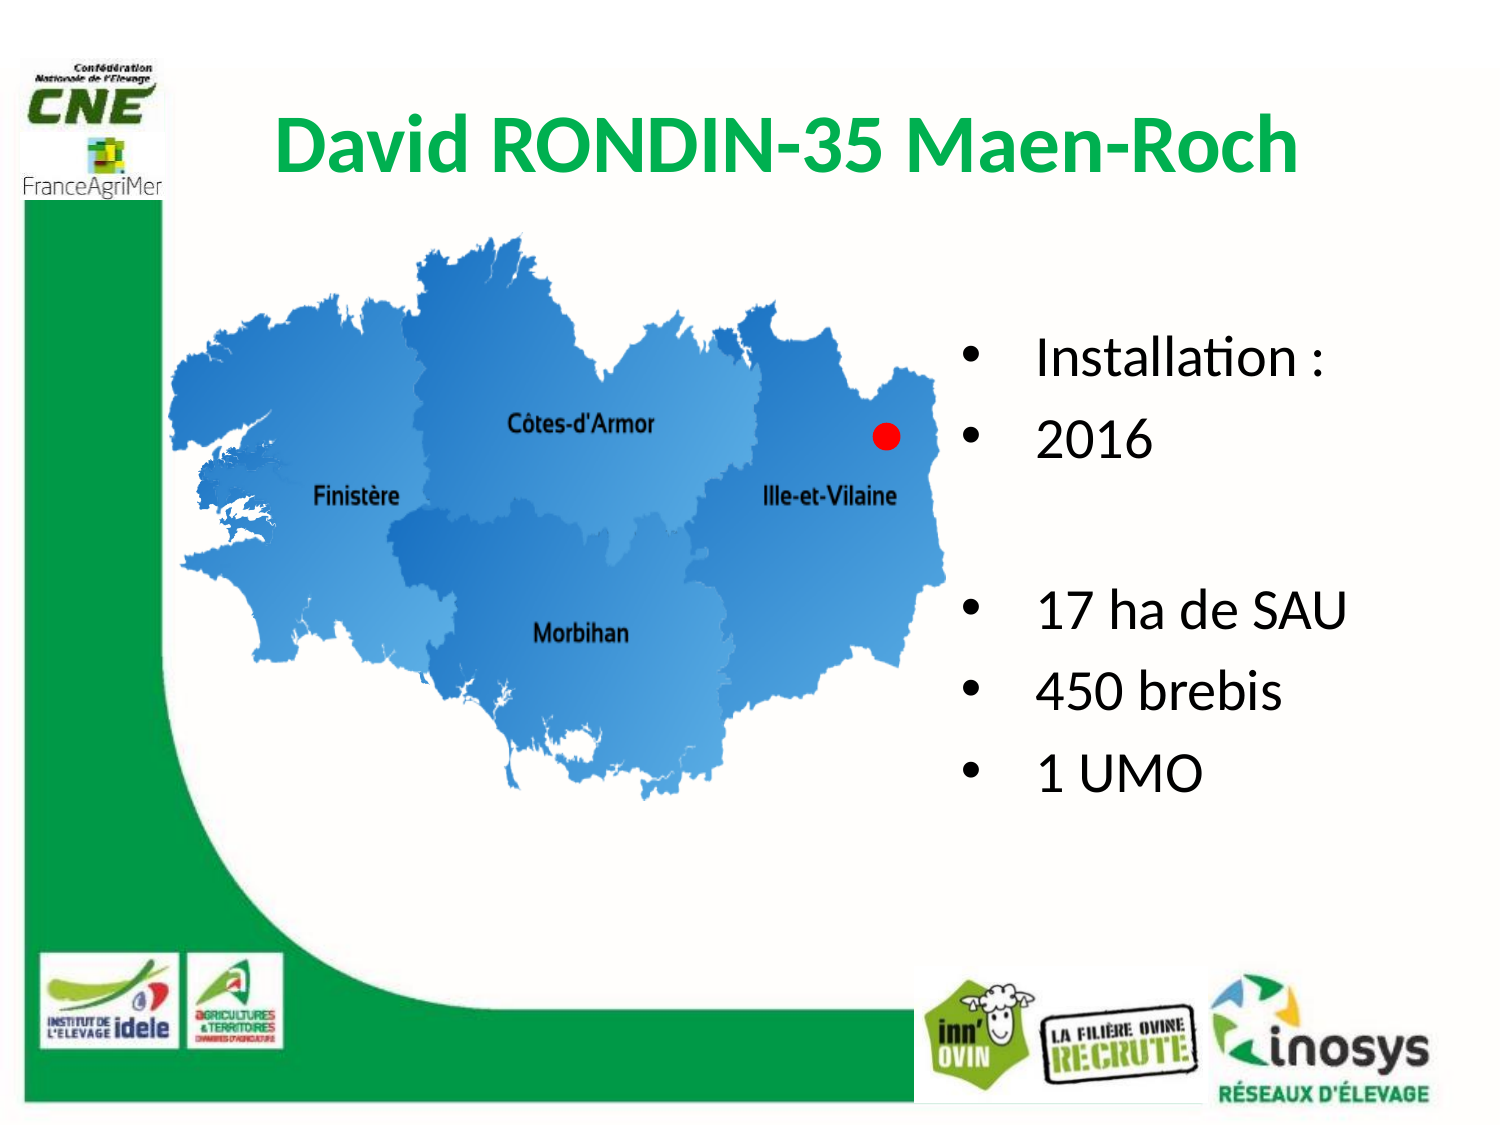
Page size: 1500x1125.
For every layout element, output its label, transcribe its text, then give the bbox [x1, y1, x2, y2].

title David RONDIN-35 Maen-Roch [168, 45, 1408, 233]
picture [0, 58, 1500, 1125]
list Installation : 2016 17 ha de SAU 450 brebis 1 UMO [951, 310, 1456, 742]
